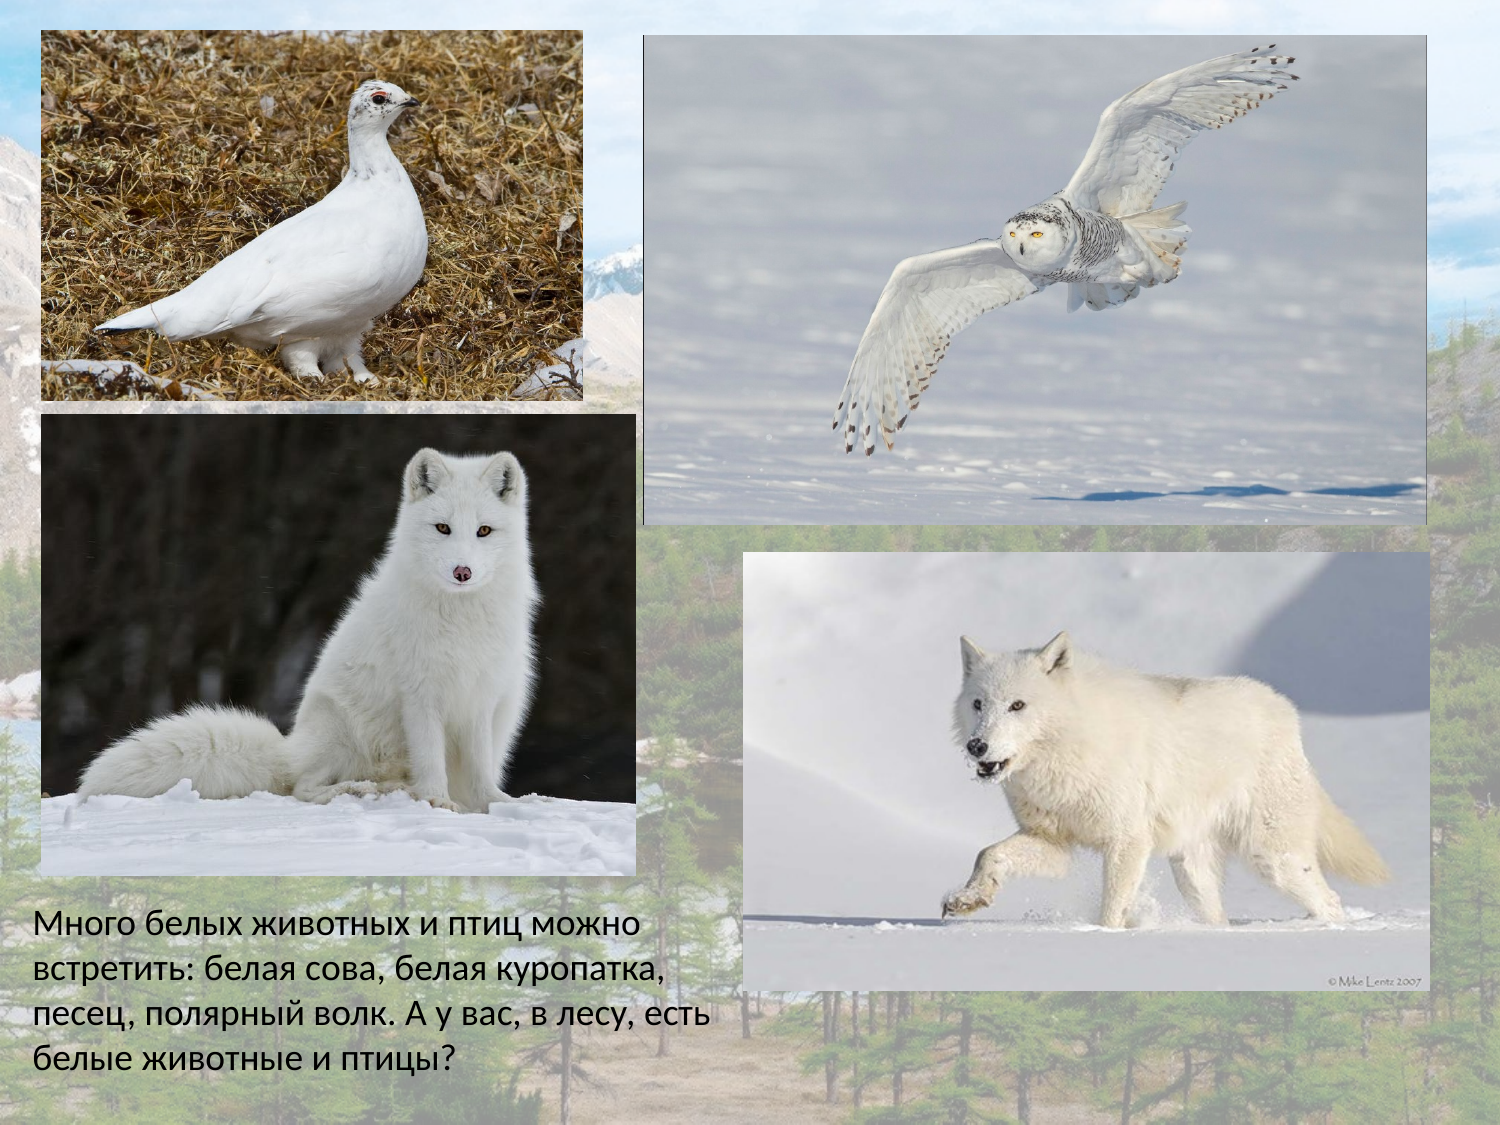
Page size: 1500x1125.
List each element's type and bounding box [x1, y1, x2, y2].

picture [643, 35, 1427, 525]
picture [41, 414, 636, 876]
list [0, 0, 1500, 1125]
picture [743, 552, 1430, 991]
picture [40, 30, 583, 401]
